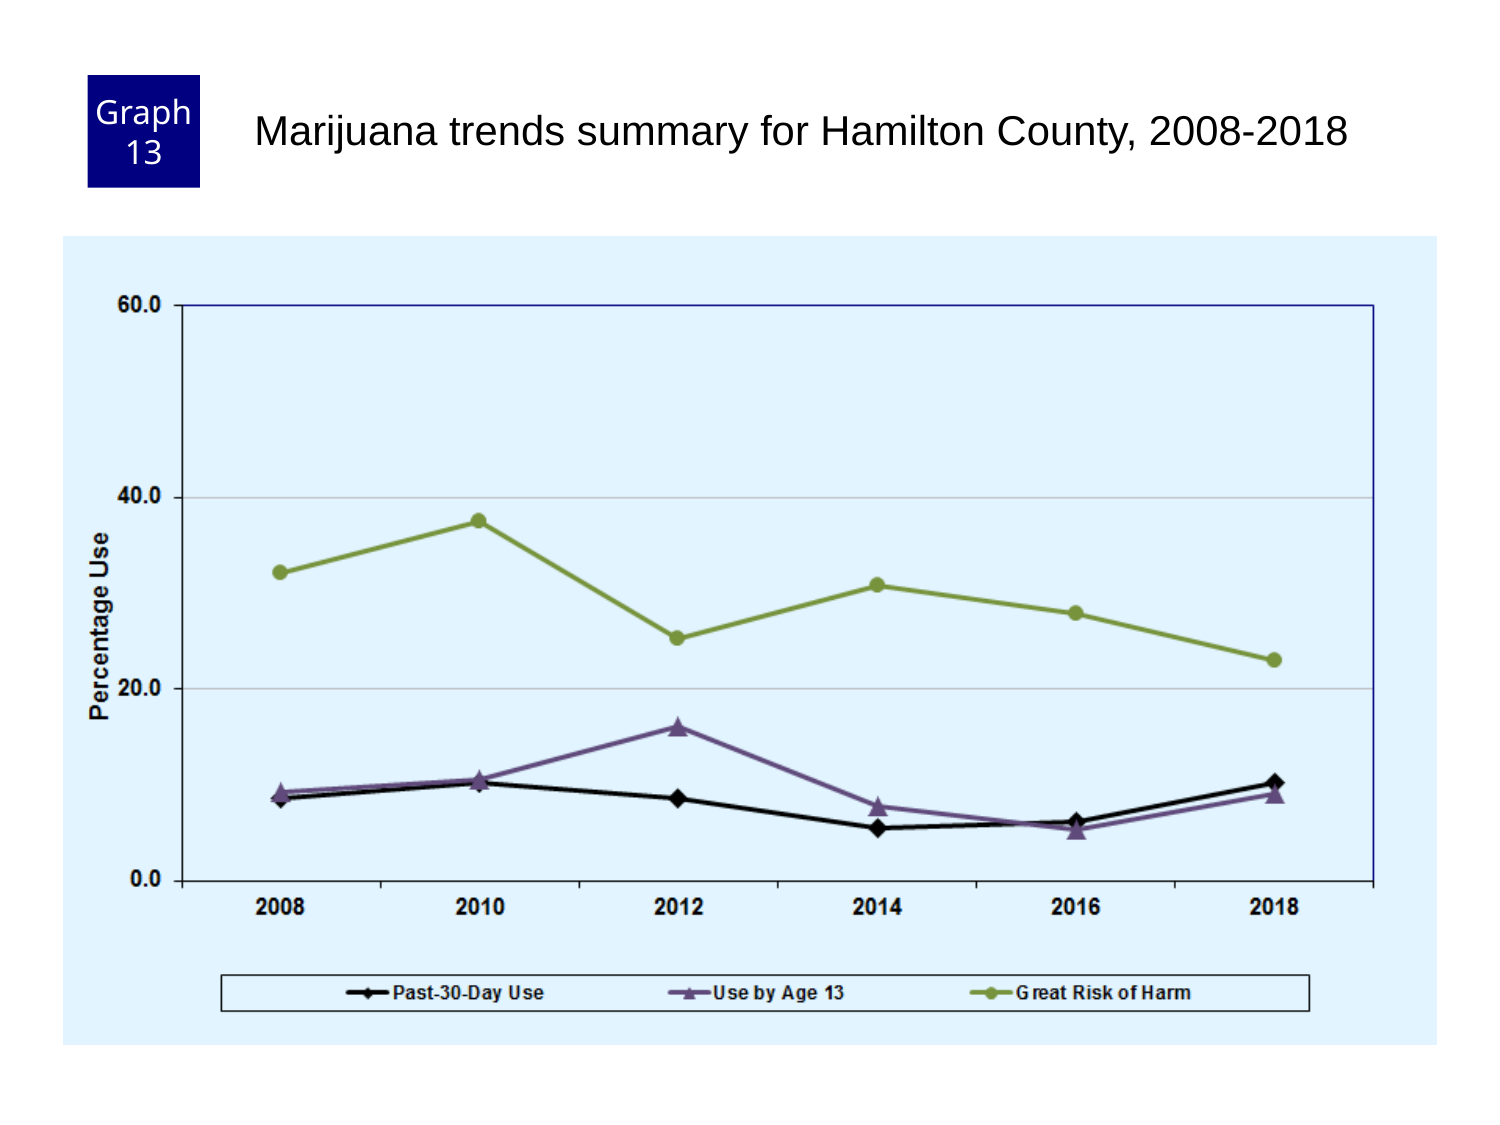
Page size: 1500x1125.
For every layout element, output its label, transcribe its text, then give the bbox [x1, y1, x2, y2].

text_box Graph 13 [87, 75, 200, 188]
picture [62, 236, 1437, 1046]
text_box Marijuana trends summary for Hamilton County, 2008-2018 [249, 99, 1438, 225]
